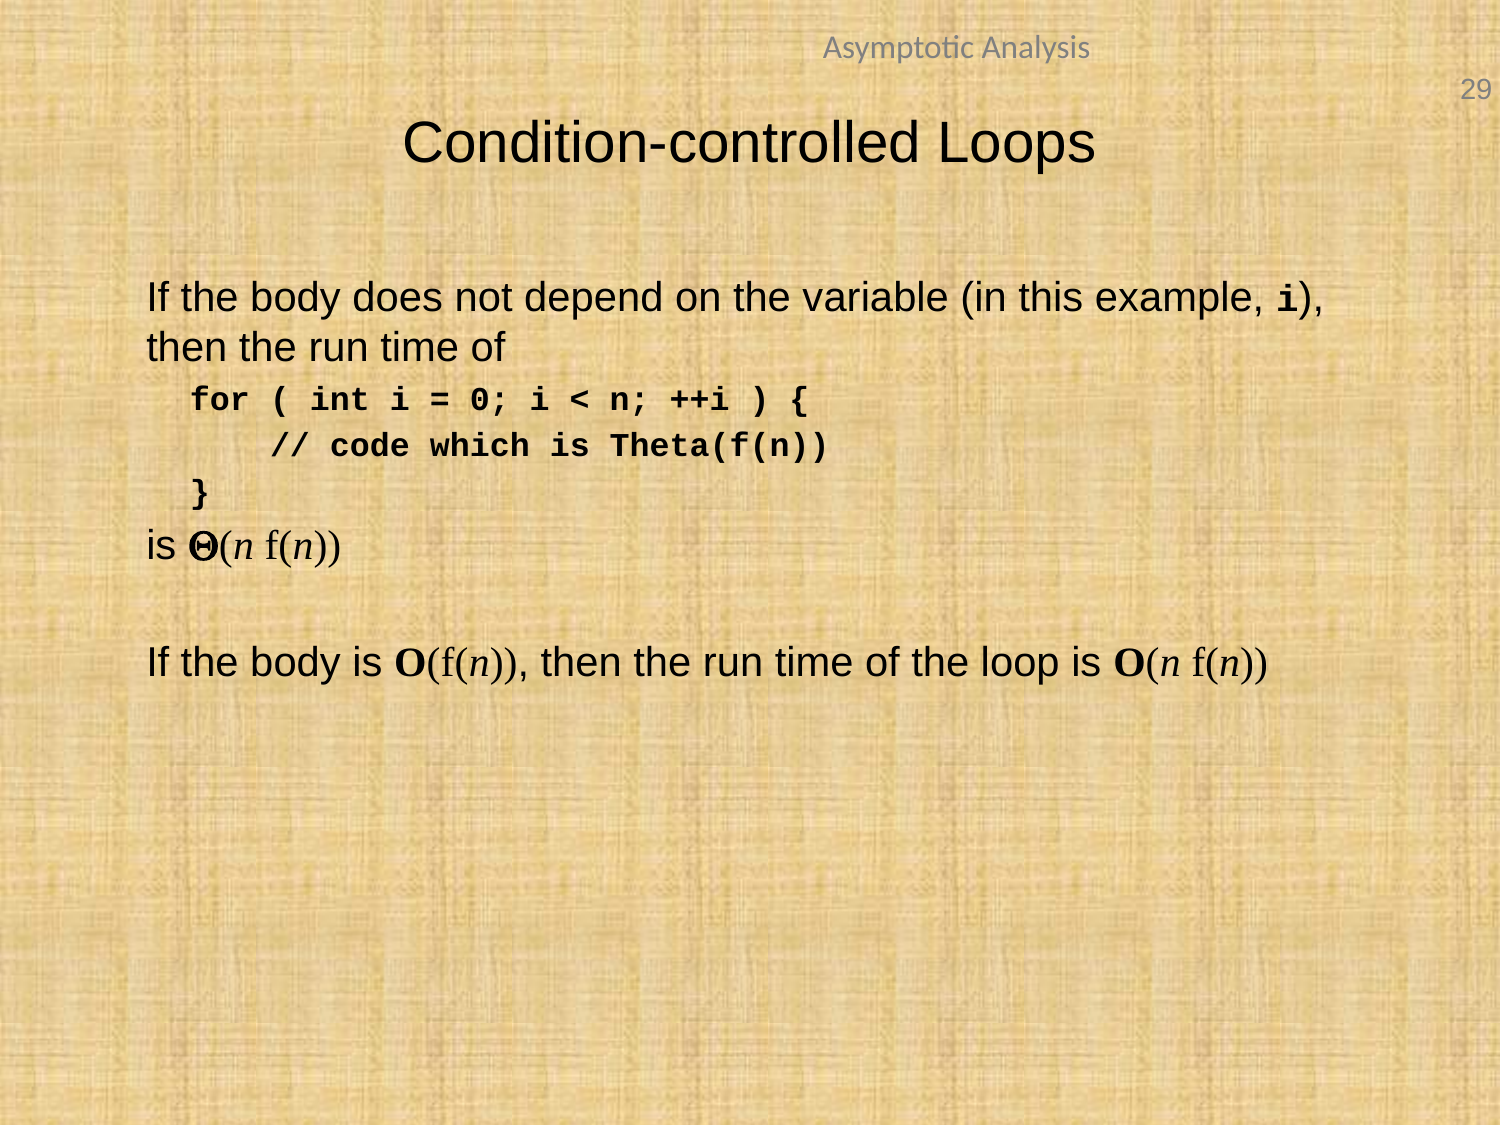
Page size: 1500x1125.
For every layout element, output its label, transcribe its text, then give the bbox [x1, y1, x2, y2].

title Condition-controlled Loops [74, 44, 1426, 233]
list If the body does not depend on the variable (in this example, i), then the run time of for ( int i = 0; i < n; ++i ) { // code which is Theta(f(n)) } is Q(n f(n)) If the body is O(f(n)), then the run time of the loop is O(n f(n)) [74, 262, 1426, 1006]
picture [0, 0, 1500, 1125]
